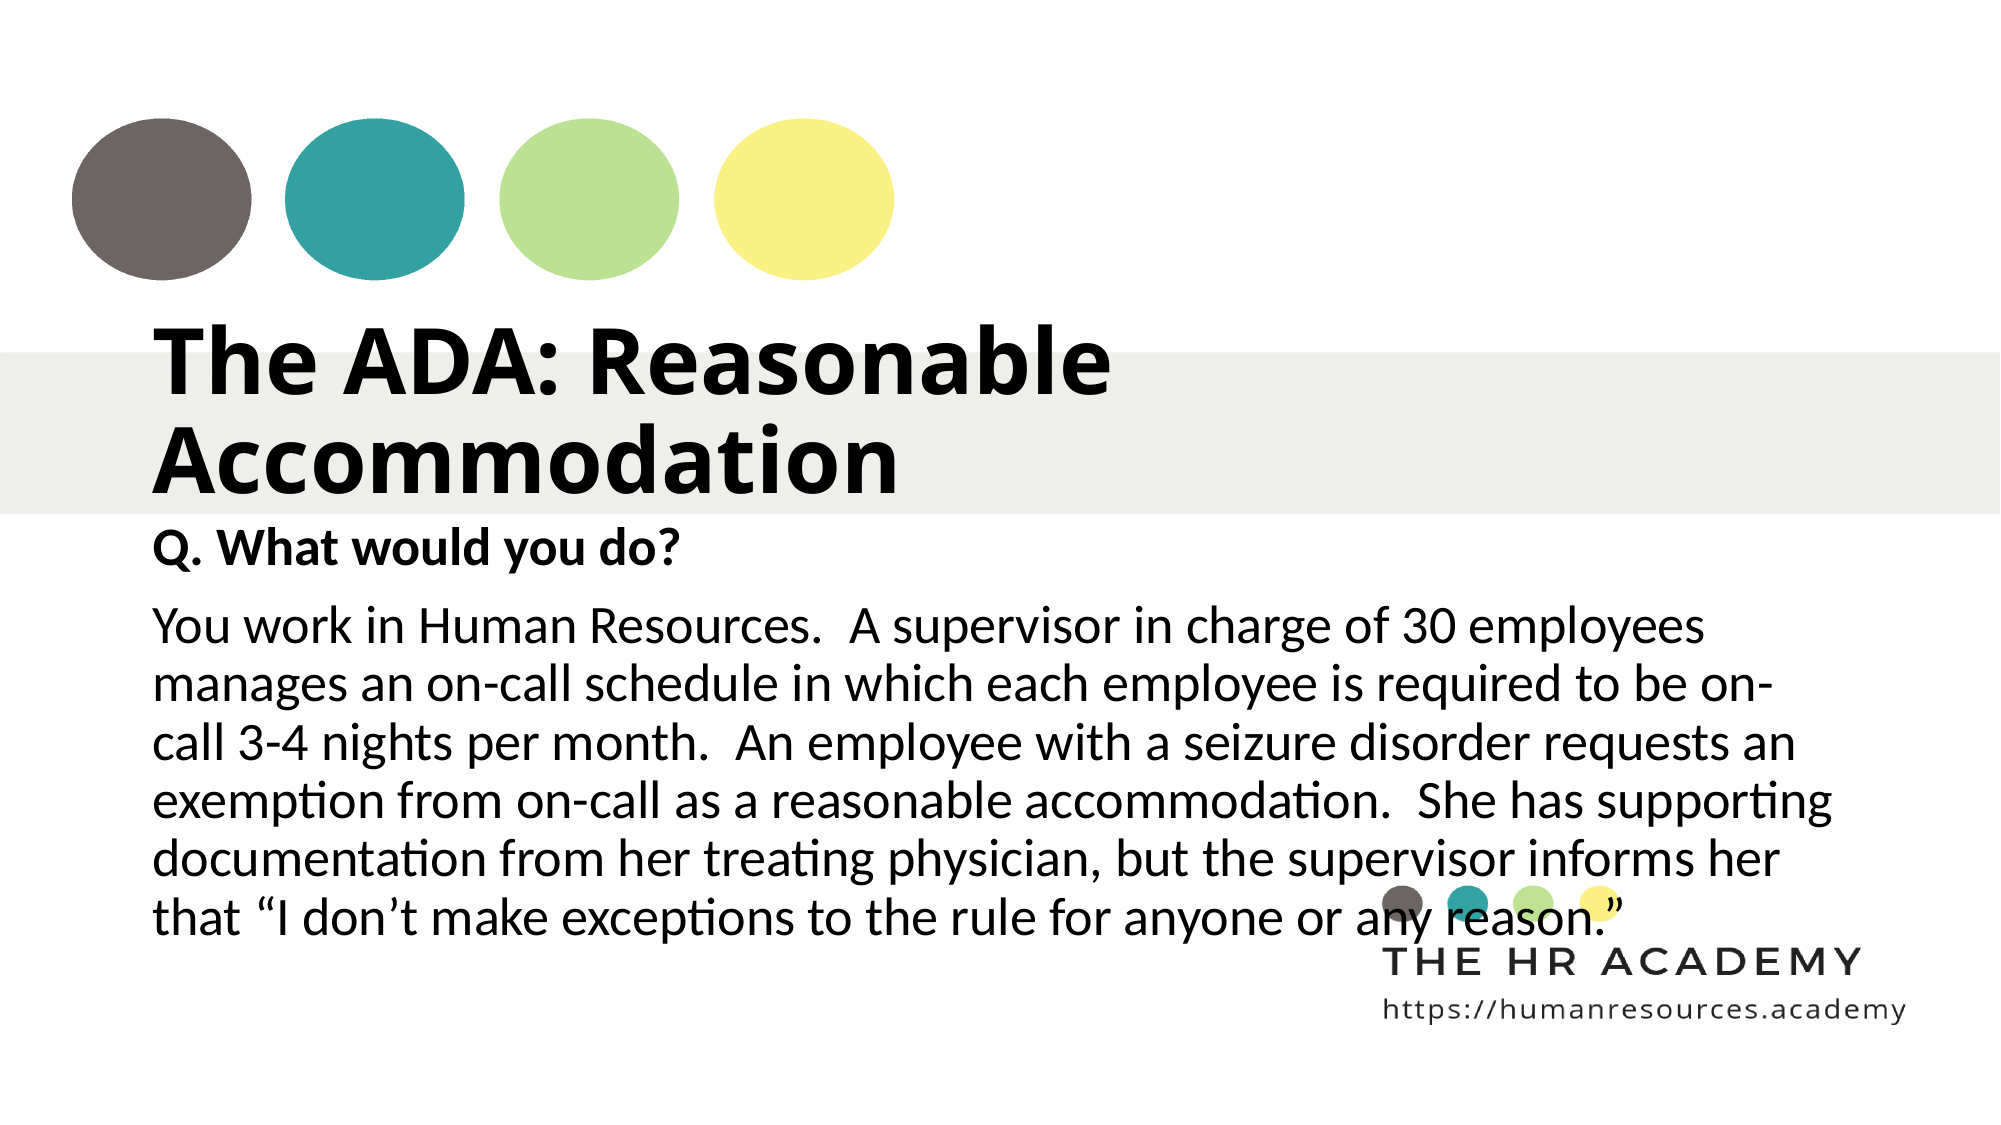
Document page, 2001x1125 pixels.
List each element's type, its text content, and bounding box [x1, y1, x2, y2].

picture [0, 0, 2001, 1125]
list Q. What would you do? You work in Human Resources. A supervisor in charge of 30 employees manages an on-call schedule in which each employee is required to be on-call 3-4 nights per month. An employee with a seizure disorder requests an exemption from on-call as a reasonable accommodation. She has supporting documentation from her treating physician, but the supervisor informs her that “I don’t make exceptions to the rule for anyone or any reason.” [137, 511, 1863, 1014]
title The ADA: Reasonable Accommodation [137, 305, 1863, 511]
